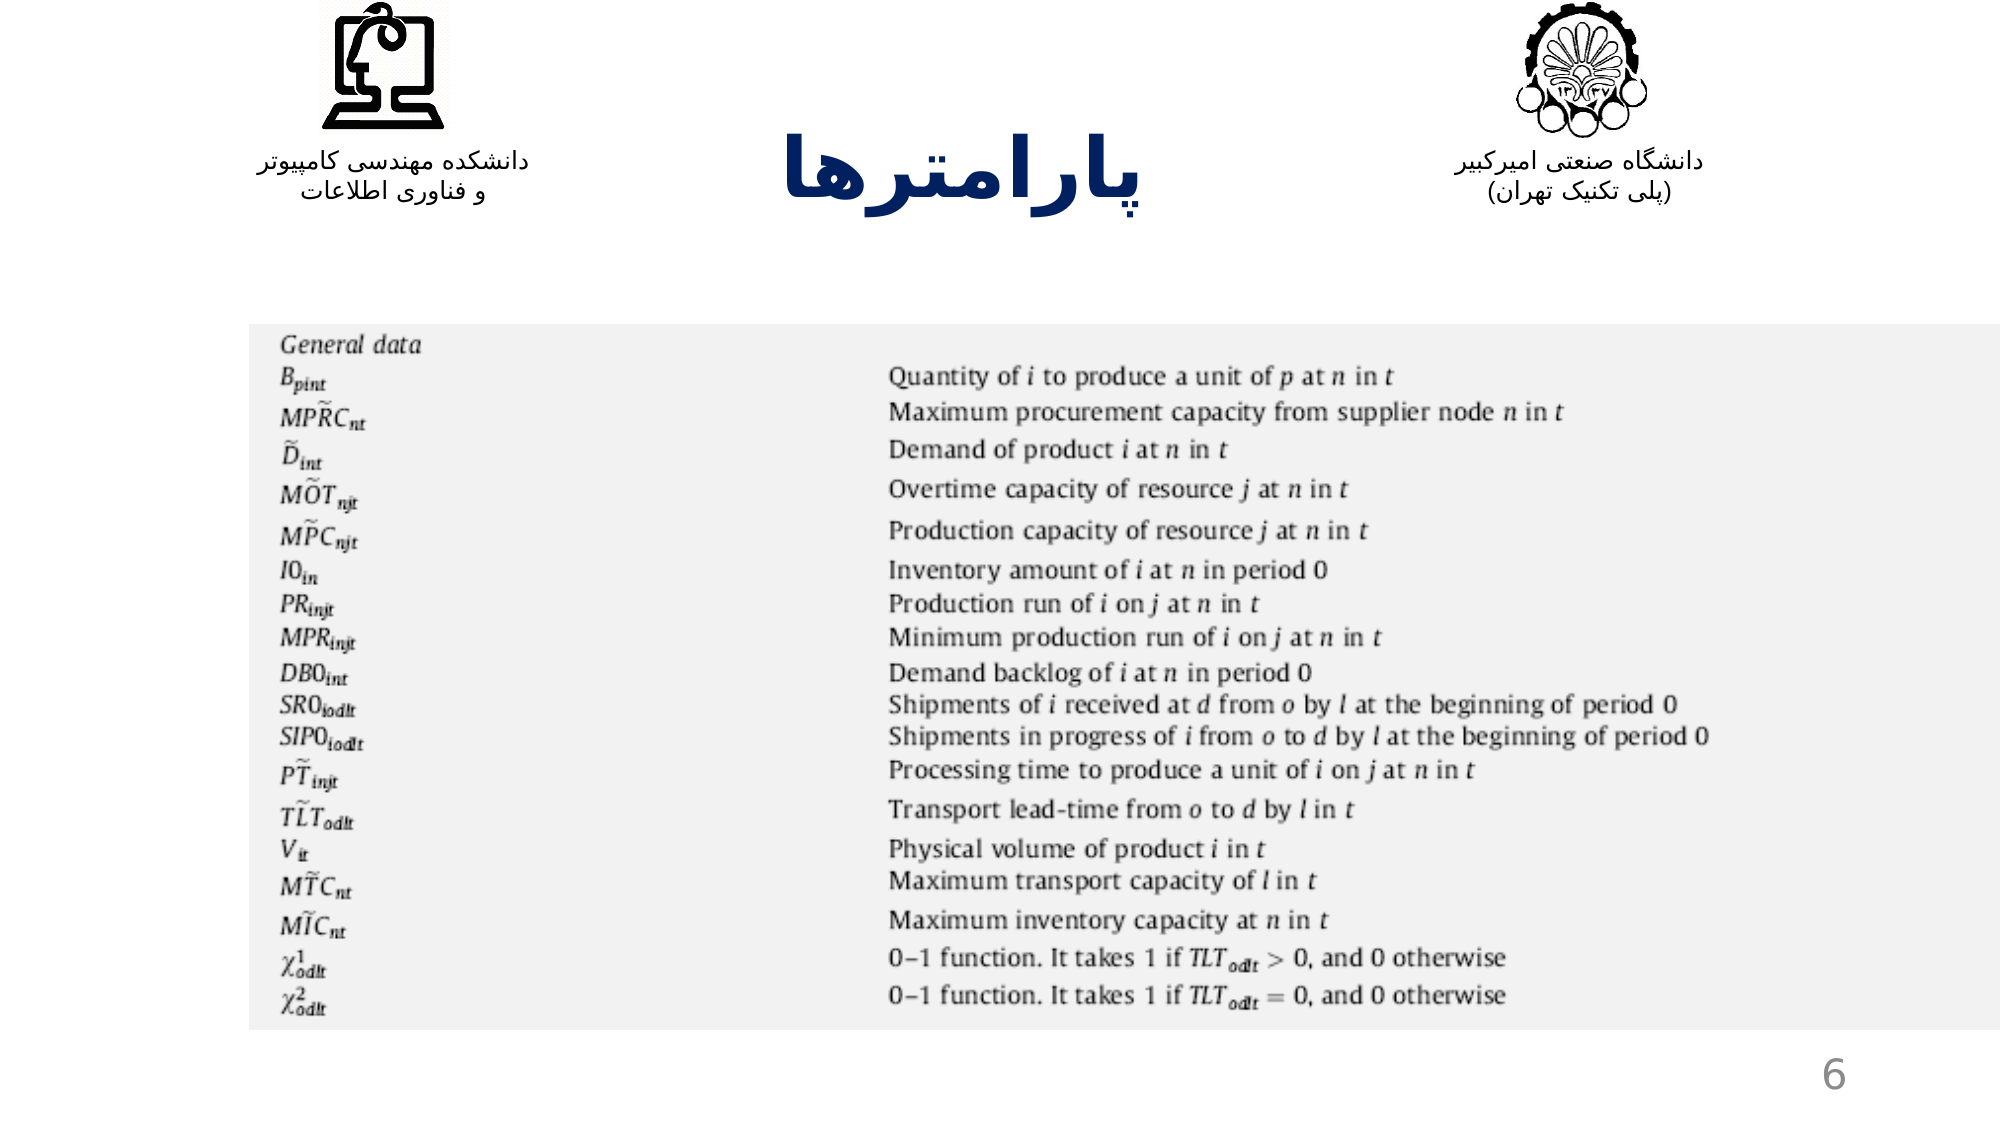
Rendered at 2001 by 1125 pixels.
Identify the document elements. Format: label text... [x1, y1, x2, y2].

text_box دانشکده مهندسی کامپیوتر و فناوری اطلاعات [242, 137, 545, 213]
text_box پارامترها [350, 70, 1575, 258]
slide_number 6 [1412, 1042, 1863, 1103]
text_box دانشگاه صنعتی امیرکبیر (پلی تکنیک تهران) [1440, 137, 1719, 213]
picture [249, 324, 2000, 1030]
picture [1516, 2, 1647, 138]
picture [318, 0, 450, 135]
